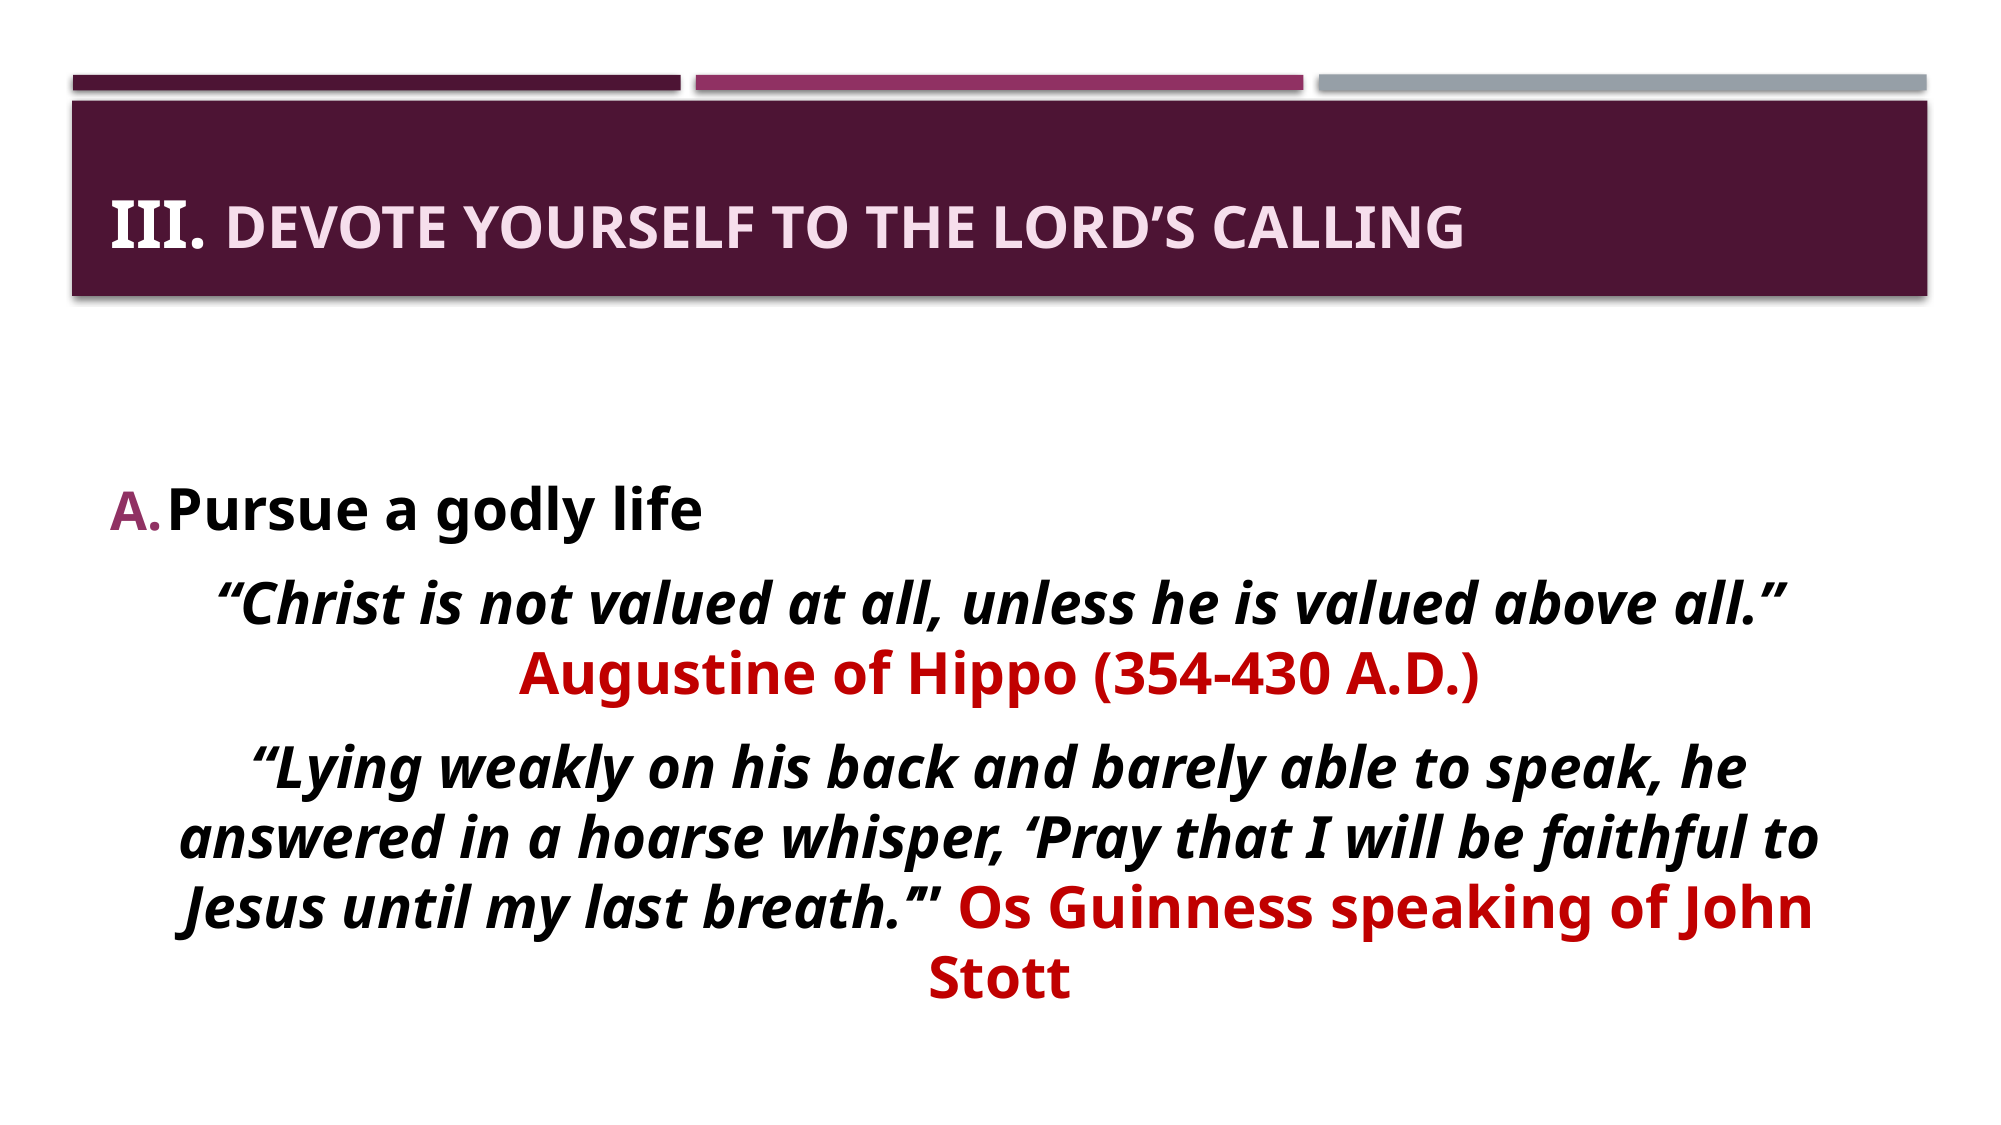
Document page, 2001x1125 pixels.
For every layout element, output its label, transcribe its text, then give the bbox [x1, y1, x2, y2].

title III. Devote Yourself to the Lord’s Calling [95, 102, 1905, 270]
list Pursue a godly life “Christ is not valued at all, unless he is valued above all.” Augustine of Hippo (354-430 A.D.) “Lying weakly on his back and barely able to speak, he answered in a hoarse whisper, ‘Pray that I will be faithful to Jesus until my last breath.’” Os Guinness speaking of John Stott [95, 357, 1905, 1125]
